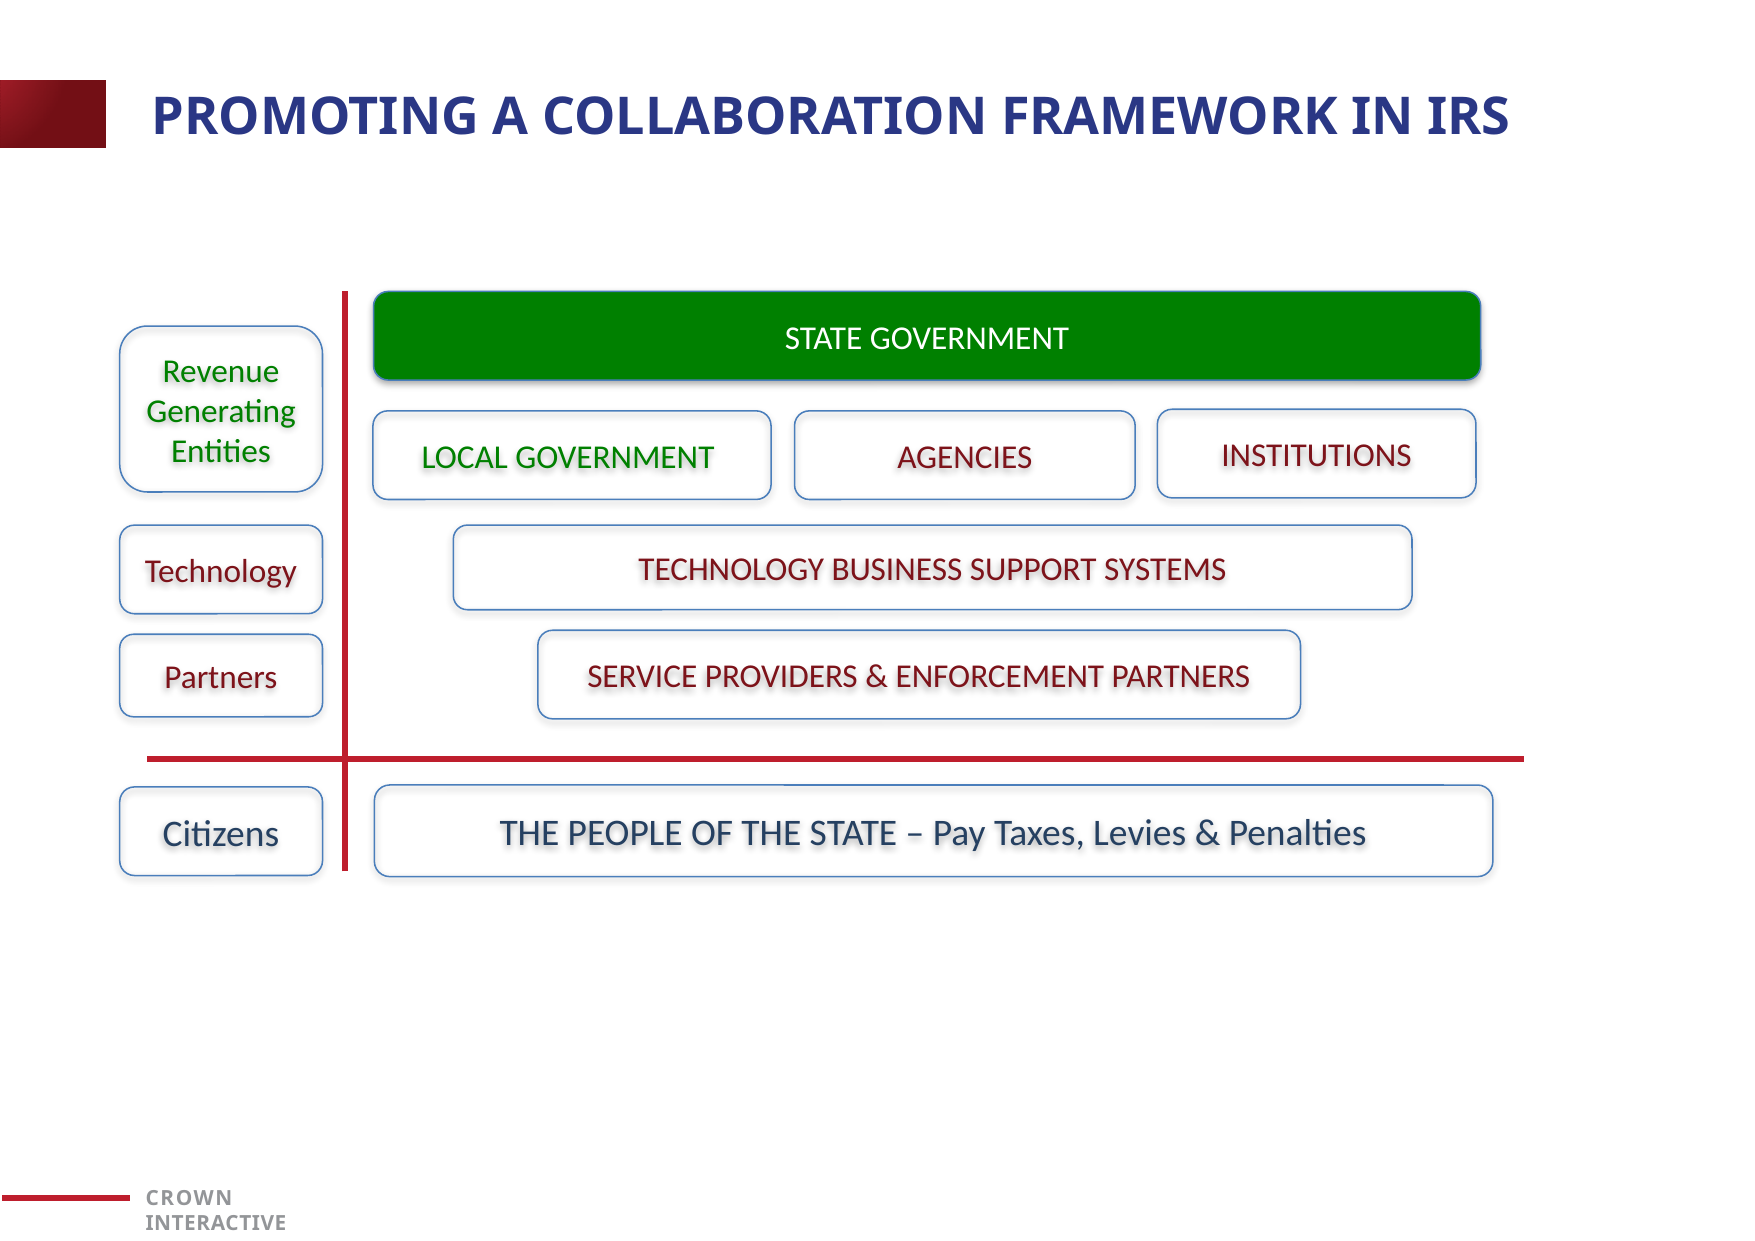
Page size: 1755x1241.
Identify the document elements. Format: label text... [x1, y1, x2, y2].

text_box [0, 80, 106, 148]
text_box CROWN INTERACTIVE [143, 1183, 368, 1235]
title PROMOTING A COLLABORATION FRAMEWORK IN IRS [149, 80, 1690, 290]
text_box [119, 290, 1525, 877]
